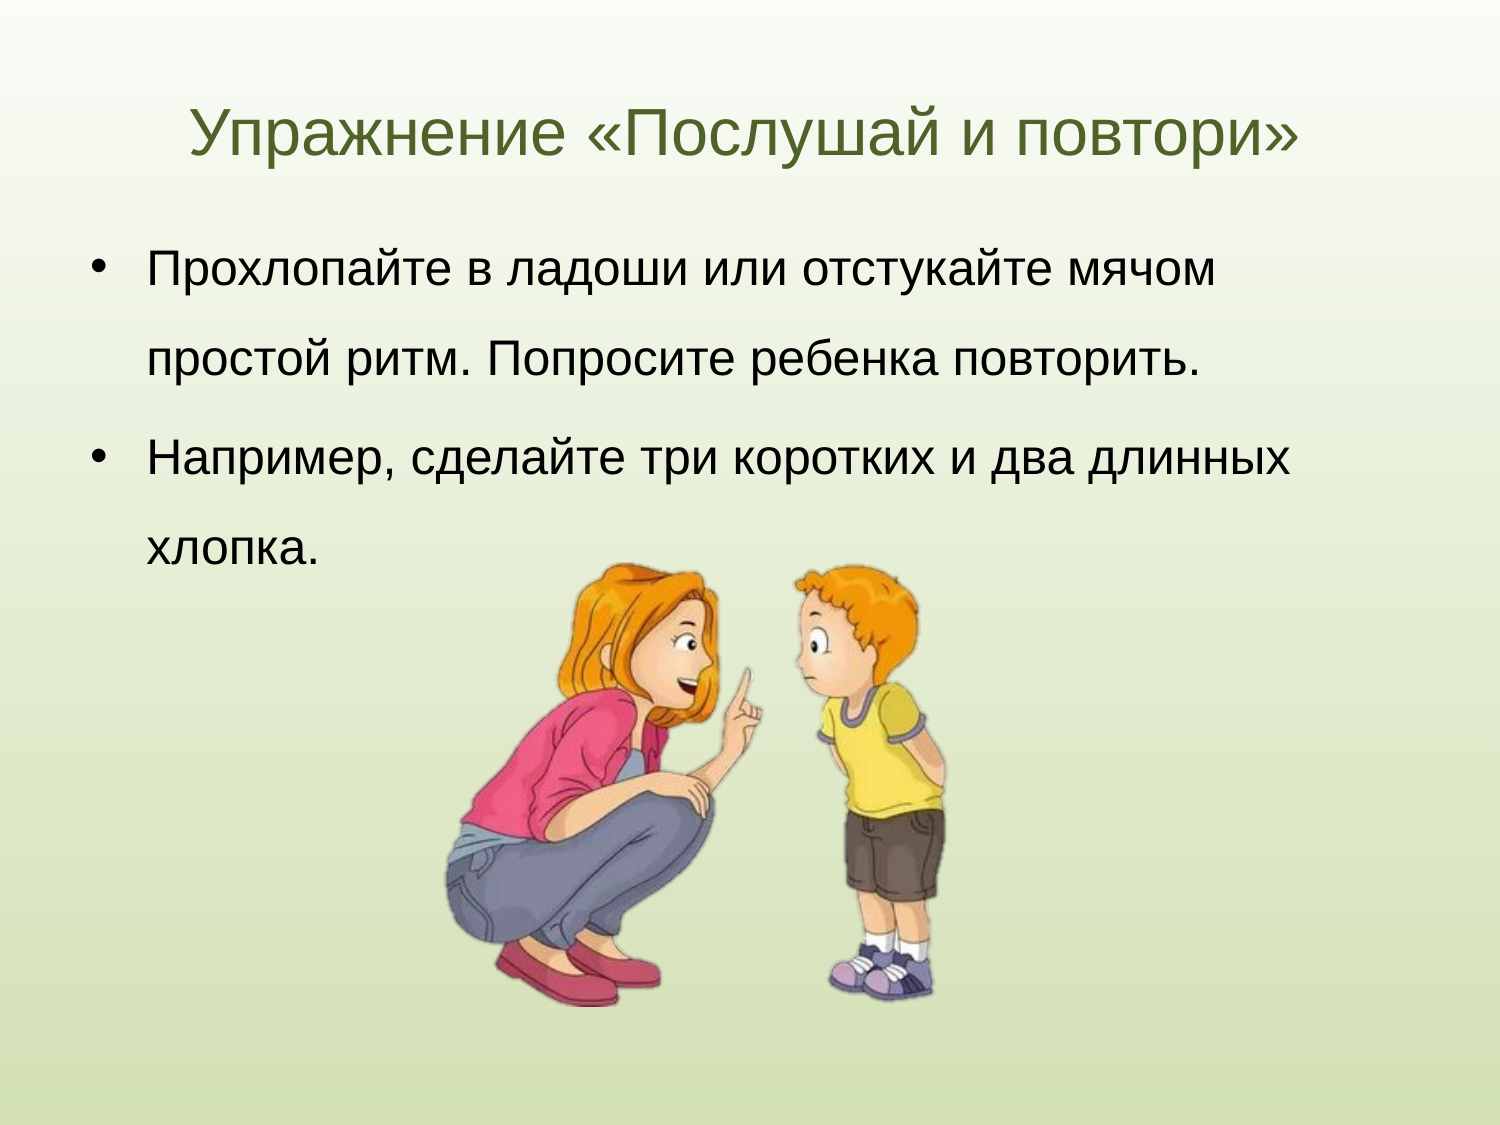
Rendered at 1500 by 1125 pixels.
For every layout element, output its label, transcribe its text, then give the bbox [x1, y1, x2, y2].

picture [374, 562, 1165, 1007]
title Упражнение «Послушай и повтори» [70, 35, 1421, 223]
list Прохлопайте в ладоши или отстукайте мячом простой ритм. Попросите ребенка повторить. Например, сделайте три коротких и два длинных хлопка. [75, 197, 1425, 940]
